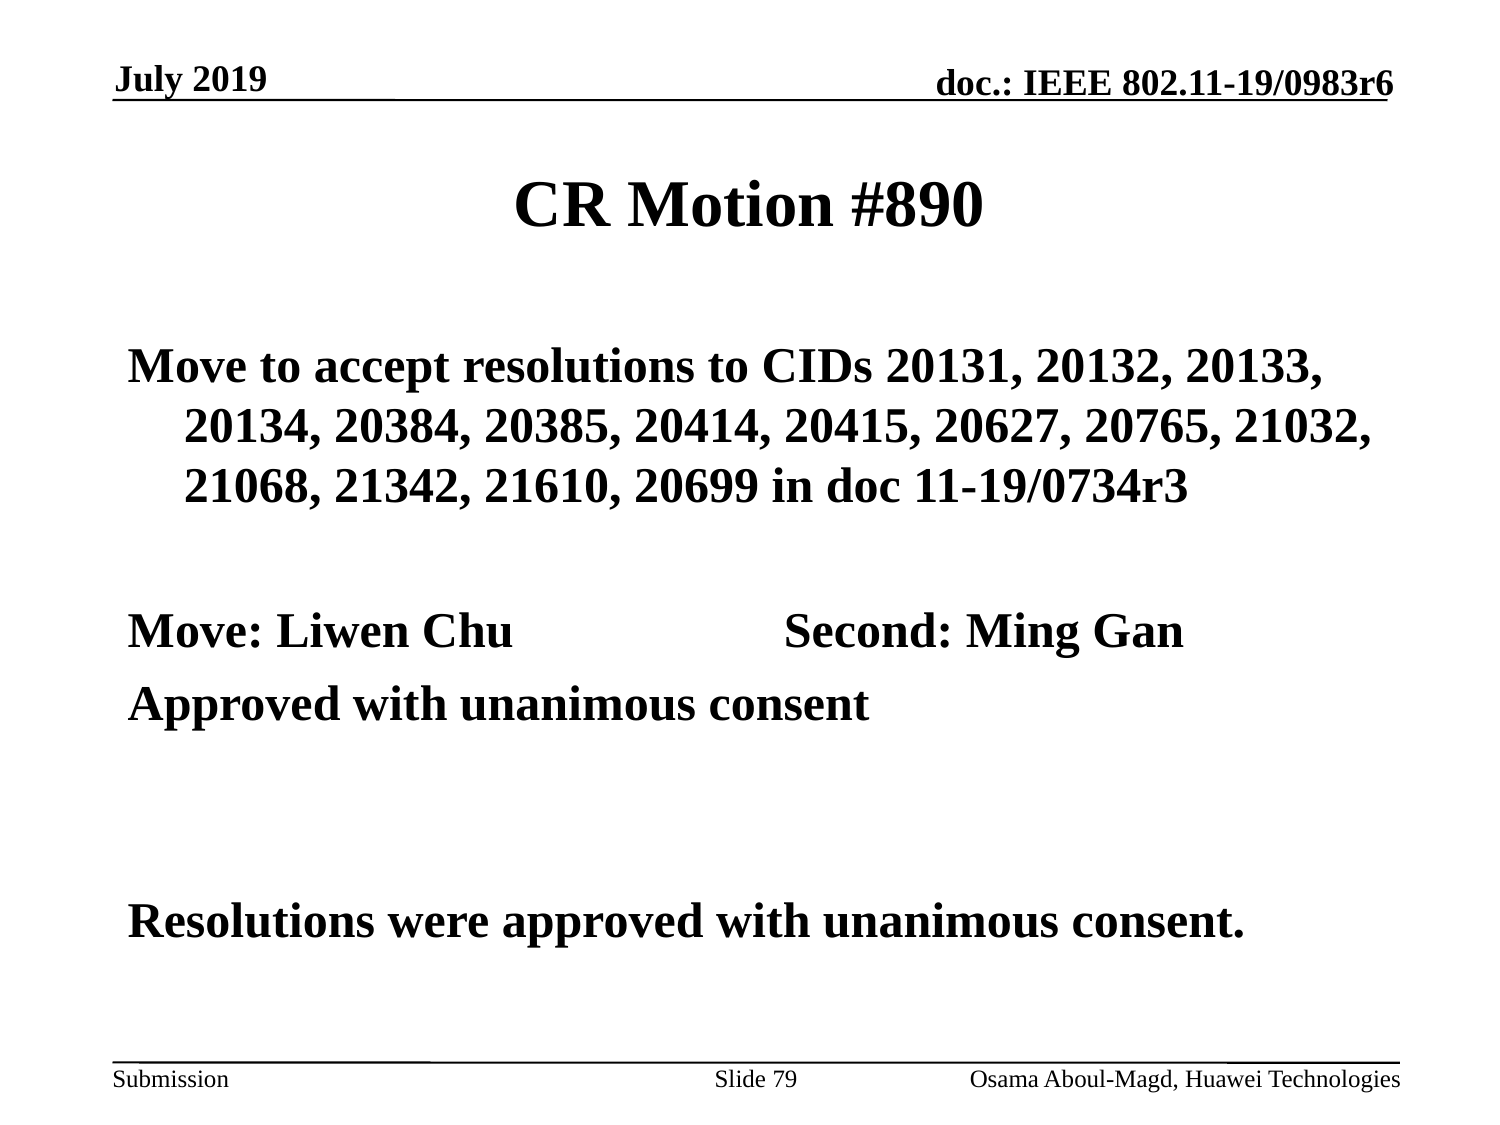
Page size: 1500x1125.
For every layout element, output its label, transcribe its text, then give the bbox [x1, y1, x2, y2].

slide_number Slide 79 [712, 1061, 800, 1123]
list Move to accept resolutions to CIDs 20131, 20132, 20133, 20134, 20384, 20385, 20414, 20415, 20627, 20765, 21032, 21068, 21342, 21610, 20699 in doc 11-19/0734r3 Move: Liwen Chu Second: Ming Gan Approved with unanimous consent Resolutions were approved with unanimous consent. [112, 324, 1388, 1000]
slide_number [114, 54, 423, 100]
footer Osama Aboul-Magd, Huawei Technologies [878, 1061, 1402, 1093]
title CR Motion #890 [112, 112, 1388, 288]
